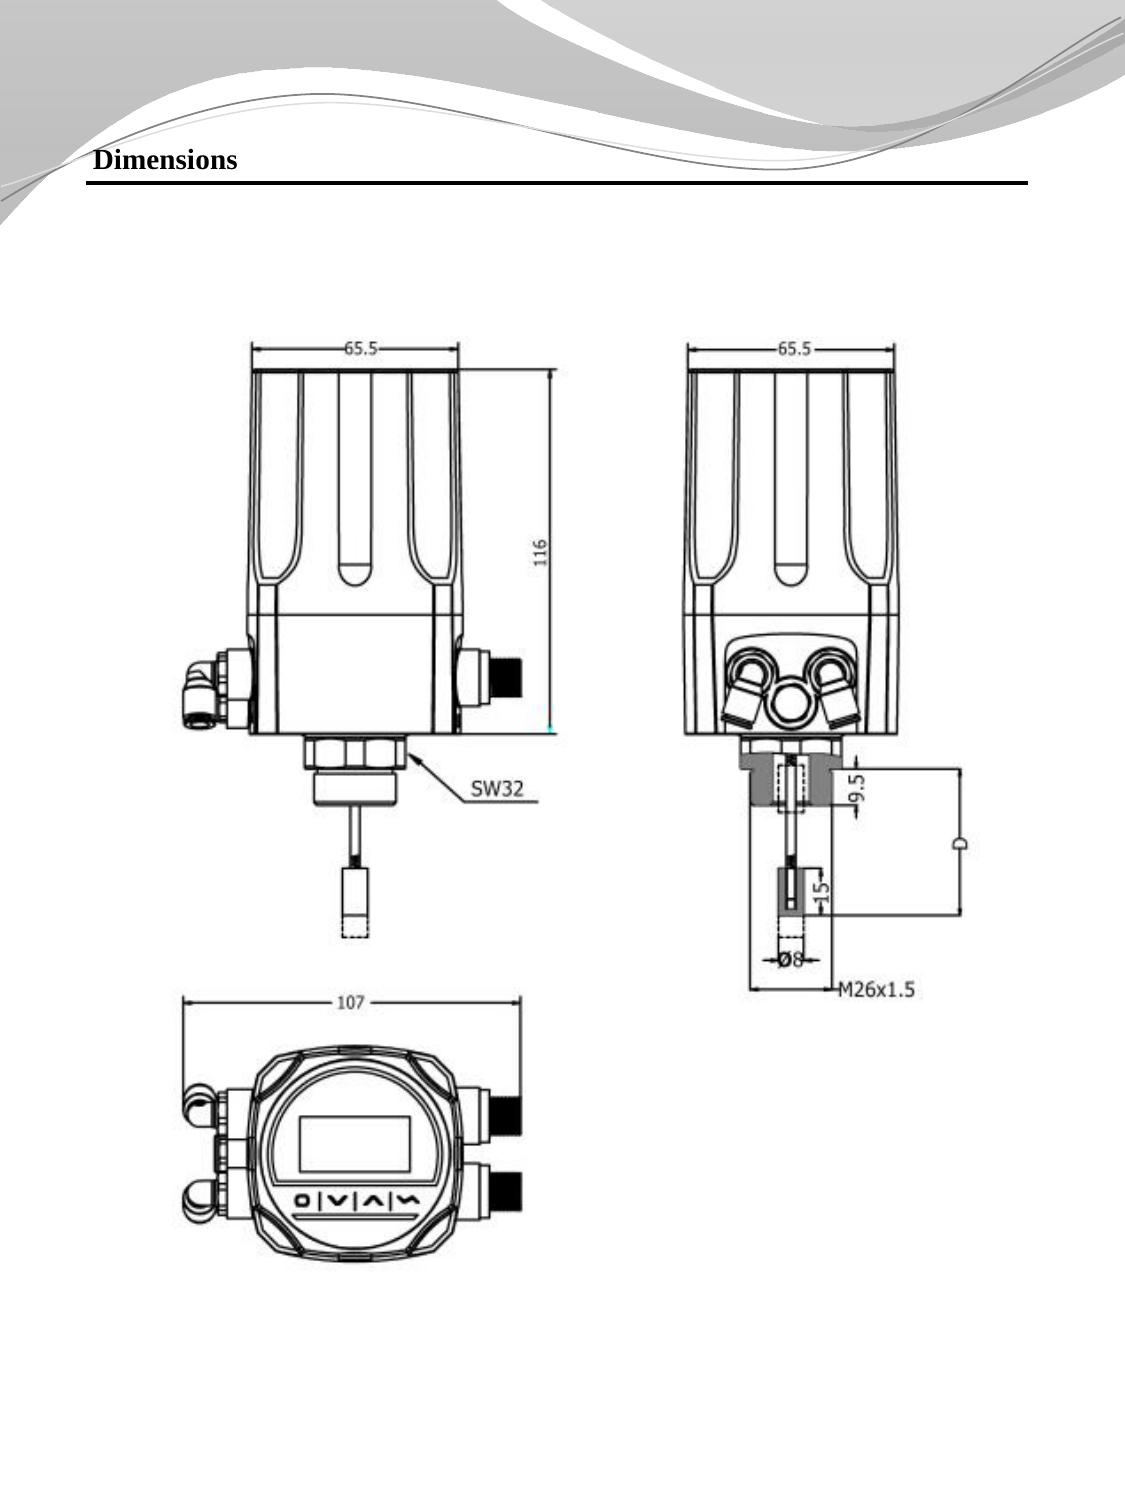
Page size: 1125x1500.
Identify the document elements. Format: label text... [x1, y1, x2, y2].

picture [101, 241, 1003, 1300]
text_box Dimensions [78, 132, 799, 183]
